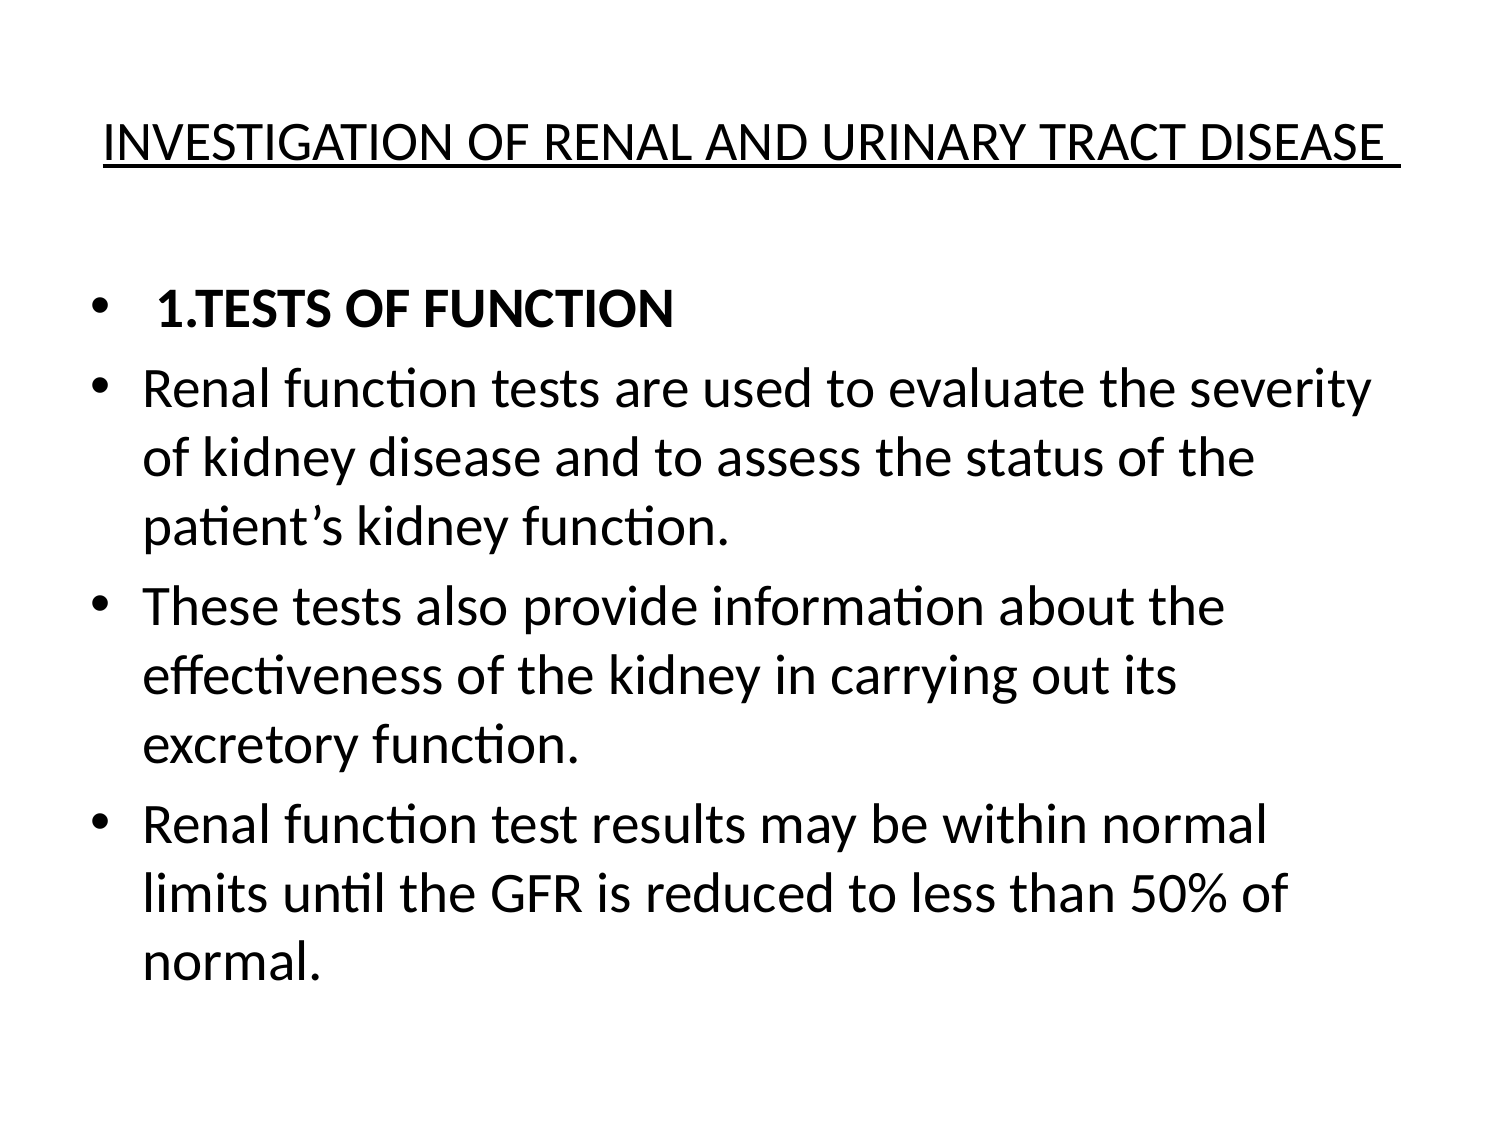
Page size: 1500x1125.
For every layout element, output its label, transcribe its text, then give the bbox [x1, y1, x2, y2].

title INVESTIGATION OF RENAL AND URINARY TRACT DISEASE [76, 78, 1427, 266]
list 1.TESTS OF FUNCTION Renal function tests are used to evaluate the severity of kidney disease and to assess the status of the patient’s kidney function. These tests also provide information about the effectiveness of the kidney in carrying out its excretory function. Renal function test results may be within normal limits until the GFR is reduced to less than 50% of normal. [75, 262, 1425, 1005]
